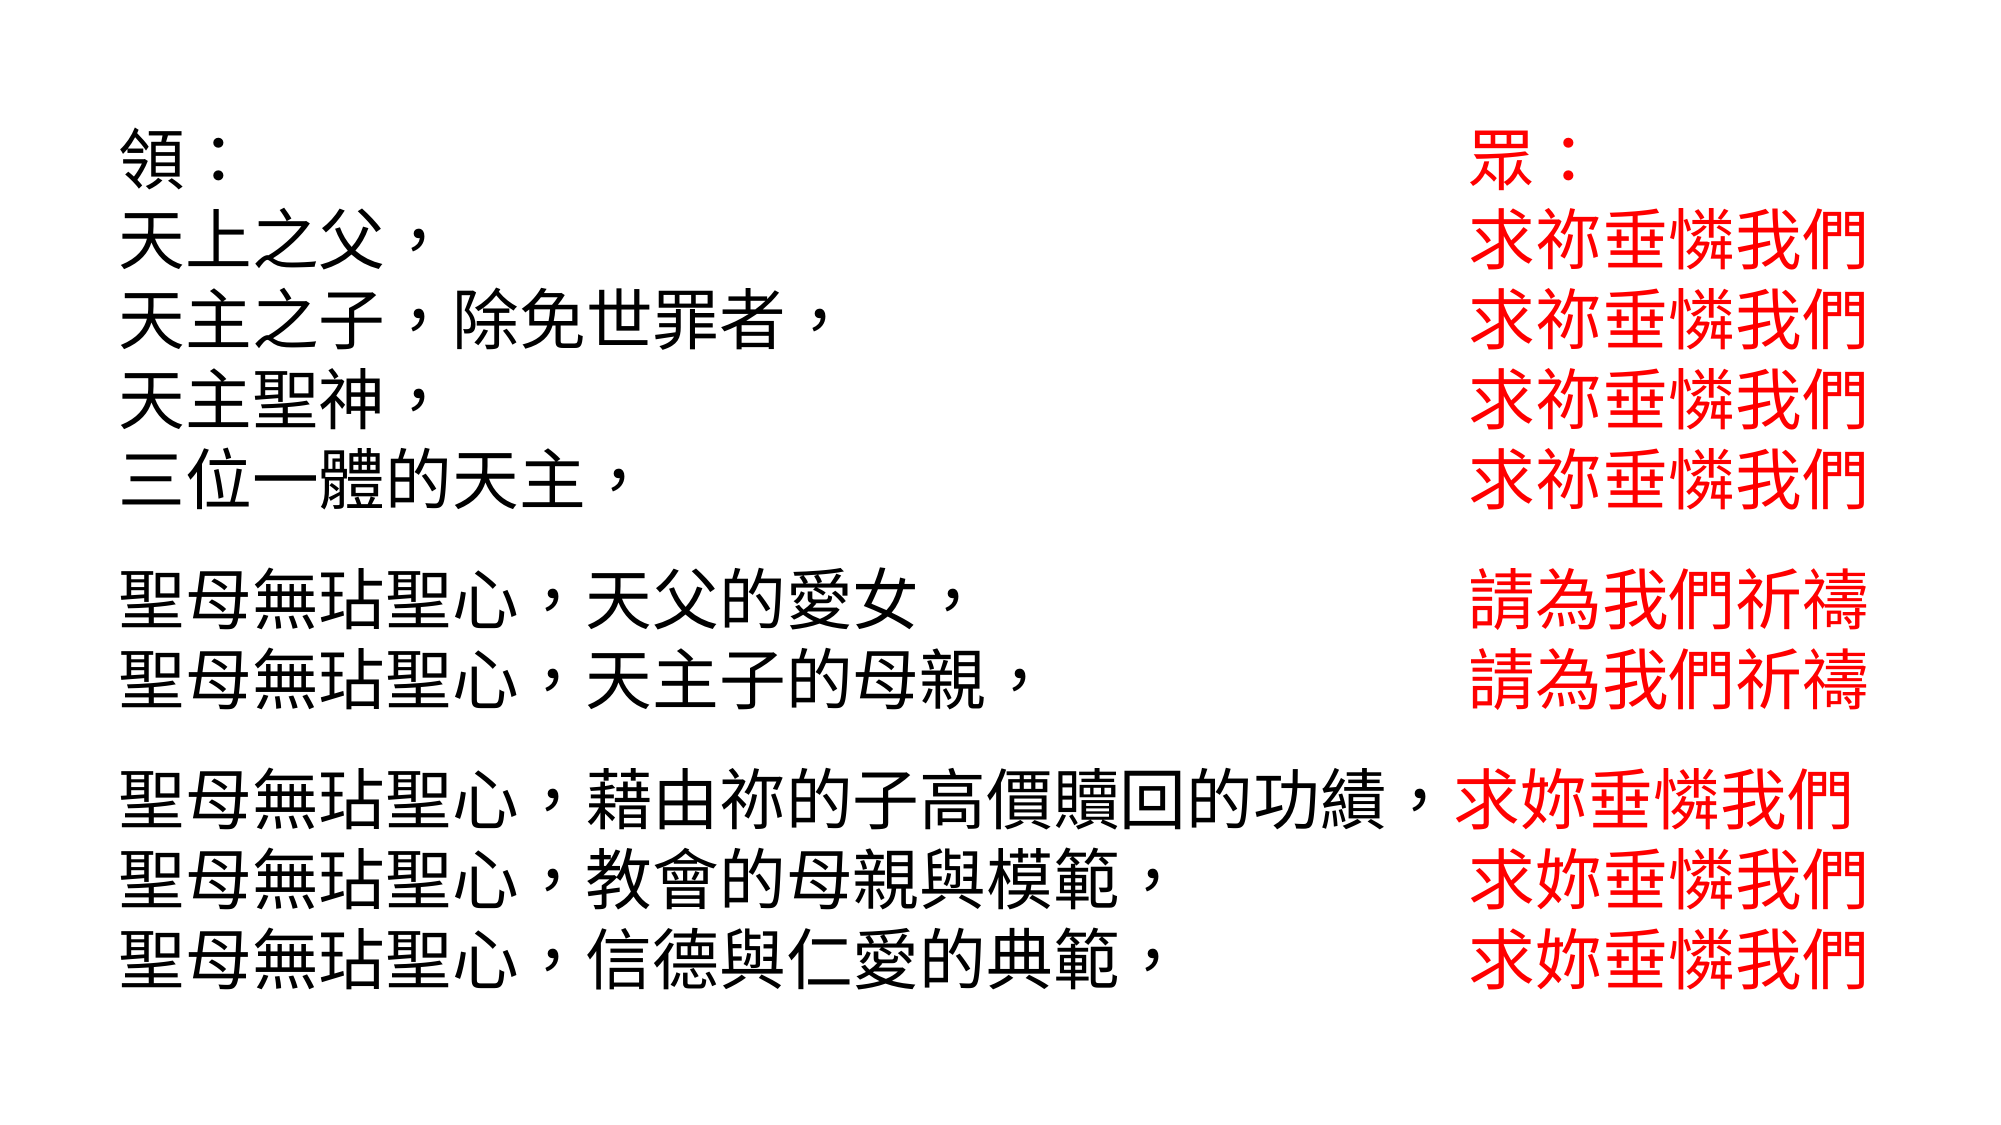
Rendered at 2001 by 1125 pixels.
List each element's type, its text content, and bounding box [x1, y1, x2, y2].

text_box 領： 眾： 天上之父， 求祢垂憐我們 天主之子，除免世罪者， 求祢垂憐我們 天主聖神， 求祢垂憐我們 三位一體的天主， 求祢垂憐我們 聖母無玷聖心，天父的愛女， 請為我們祈禱 聖母無玷聖心，天主子的母親， 請為我們祈禱 聖母無玷聖心，藉由祢的子高價贖回的功績，求妳垂憐我們 聖母無玷聖心，教會的母親與模範， 求妳垂憐我們 聖母無玷聖心，信德與仁愛的典範， 求妳垂憐我們 [103, 110, 1951, 1005]
